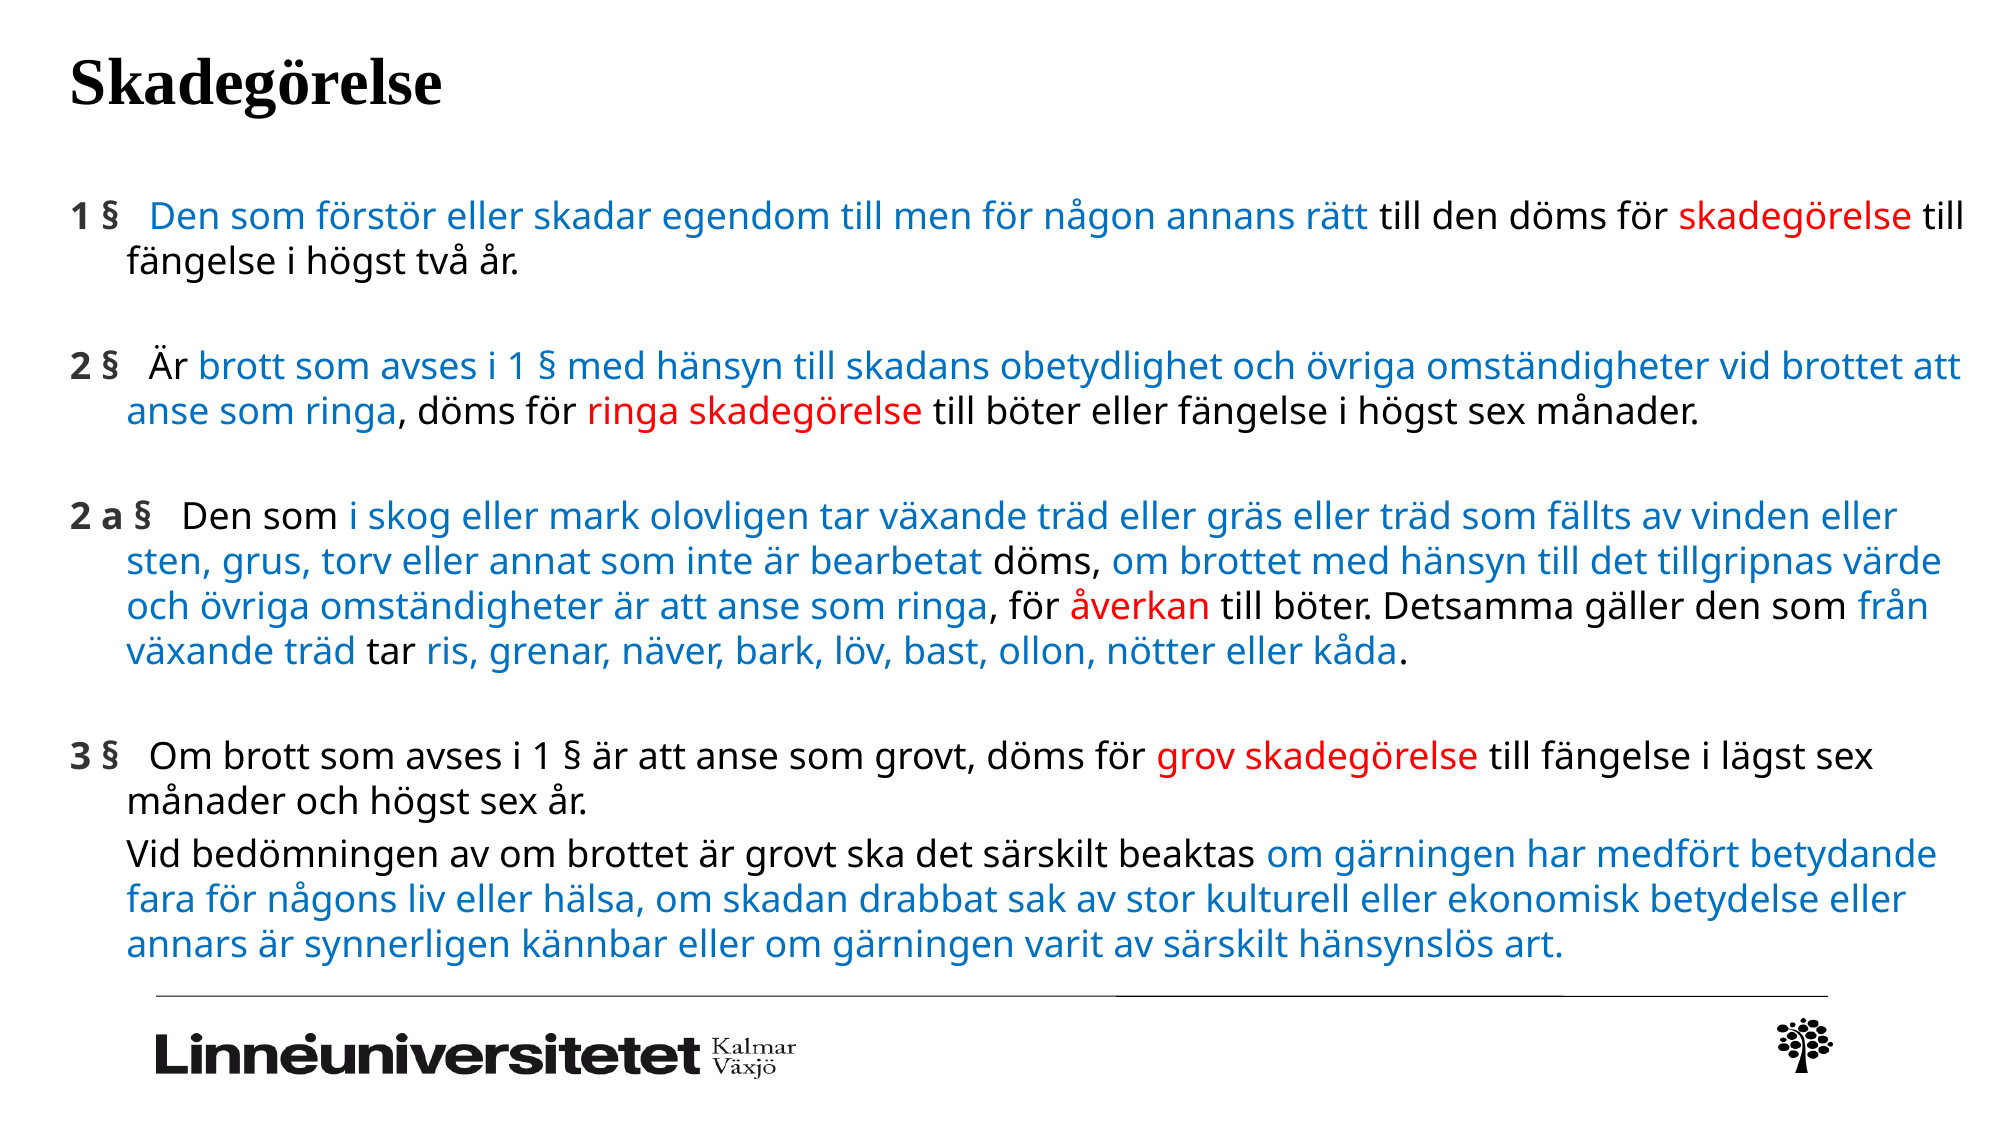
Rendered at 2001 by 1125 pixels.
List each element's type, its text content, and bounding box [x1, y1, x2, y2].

picture [156, 1033, 796, 1079]
title Skadegörelse [55, 54, 1822, 149]
list 1 § Den som förstör eller skadar egendom till men för någon annans rätt till den döms för skadegörelse till fängelse i högst två år. 2 § Är brott som avses i 1 § med hänsyn till skadans obetydlighet och övriga omständigheter vid brottet att anse som ringa, döms för ringa skadegörelse till böter eller fängelse i högst sex månader. 2 a § Den som i skog eller mark olovligen tar växande träd eller gräs eller träd som fällts av vinden eller sten, grus, torv eller annat som inte är bearbetat döms, om brottet med hänsyn till det tillgripnas värde och övriga omständigheter är att anse som ringa, för åverkan till böter. Detsamma gäller den som från växande träd tar ris, grenar, näver, bark, löv, bast, ollon, nötter eller kåda. 3 § Om brott som avses i 1 § är att anse som grovt, döms för grov skadegörelse till fängelse i lägst sex månader och högst sex år. Vid bedömningen av om brottet är grovt ska det särskilt beaktas om gärningen har medfört betydande fara för någons liv eller hälsa, om skadan drabbat sak av stor kulturell eller ekonomisk betydelse eller annars är synnerligen kännbar eller om gärningen varit av särskilt hänsynslös art. [55, 184, 1981, 986]
picture [1777, 1018, 1833, 1073]
